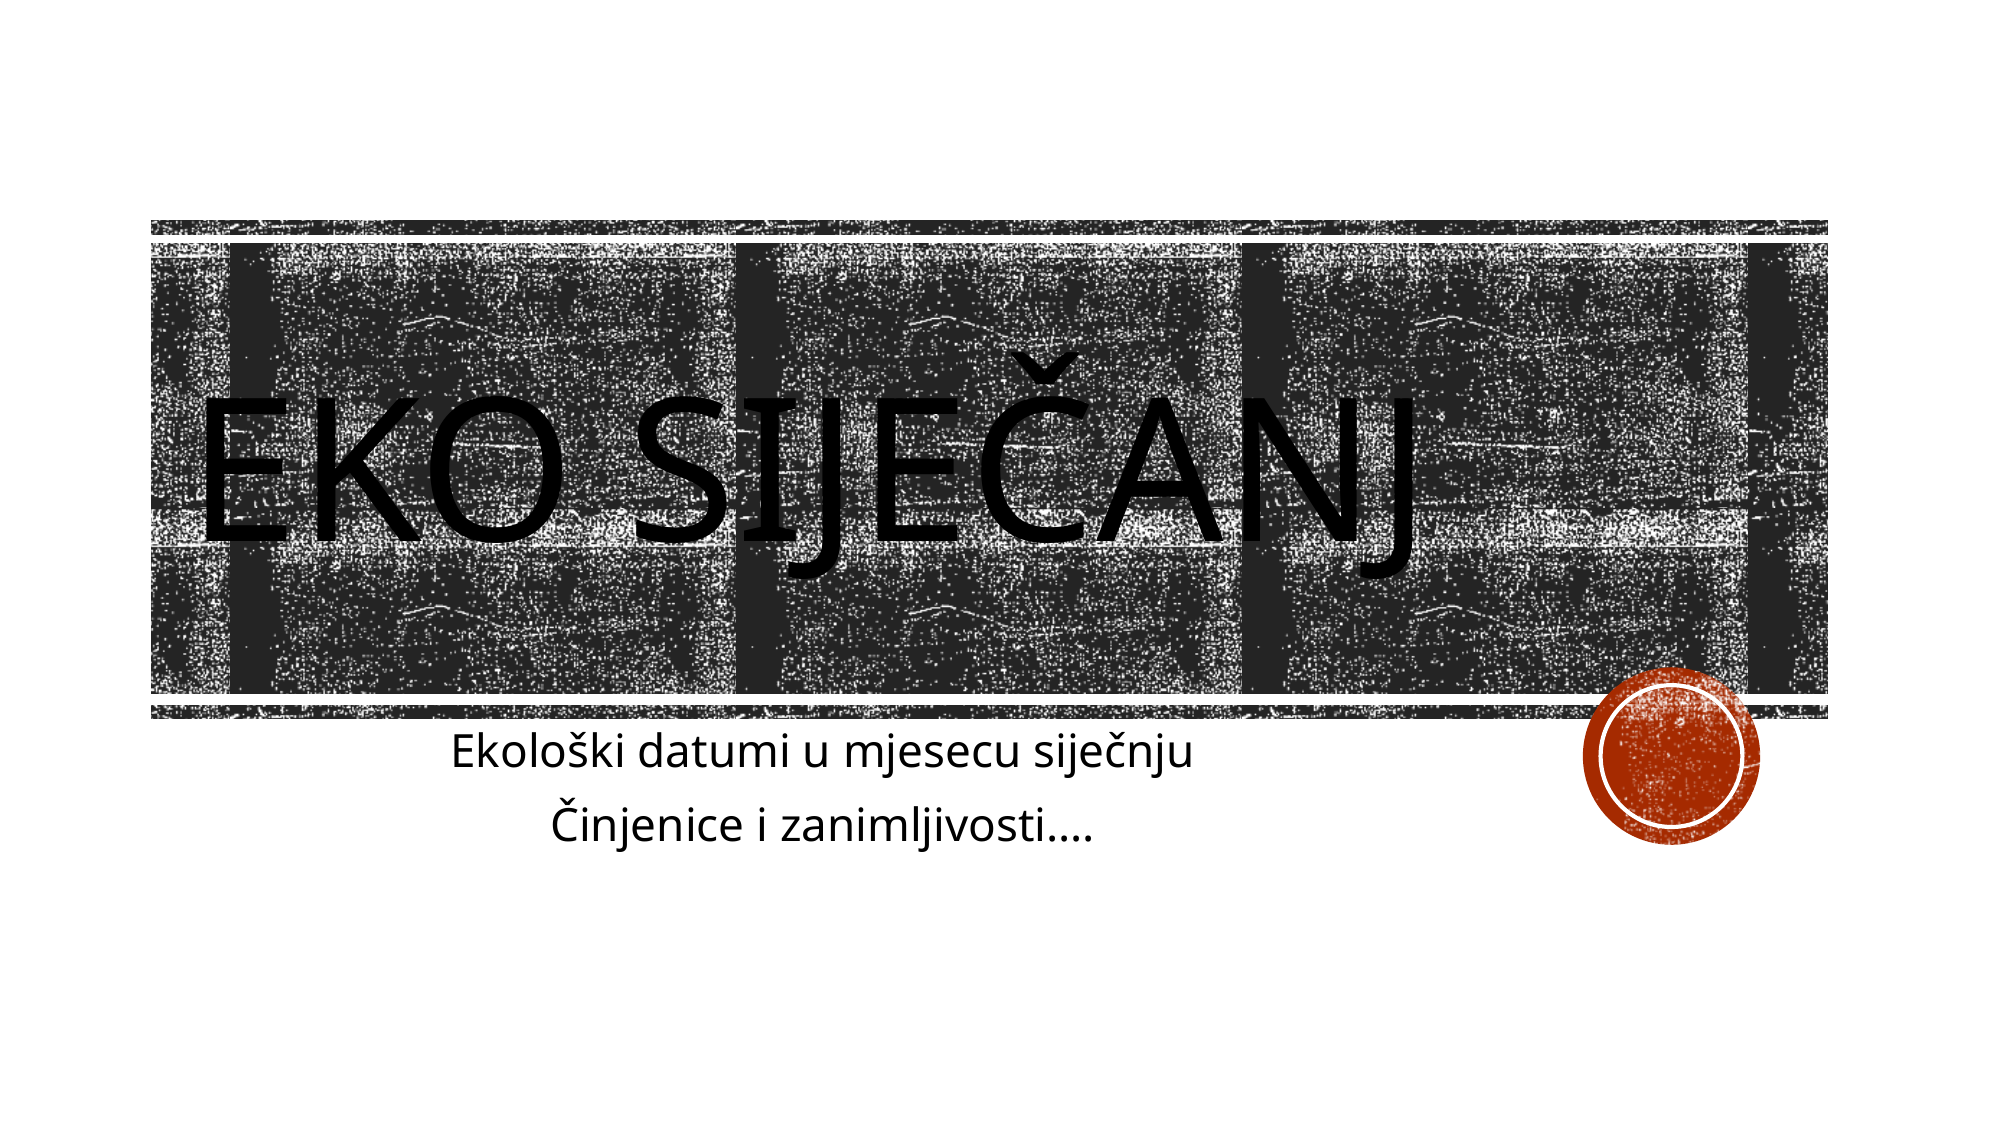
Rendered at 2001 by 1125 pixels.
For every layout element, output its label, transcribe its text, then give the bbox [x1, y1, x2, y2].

subtitle Ekološki datumi u mjesecu siječnju Činjenice i zanimljivosti…. [175, 720, 1470, 896]
title Eko siječanj [172, 234, 1808, 733]
